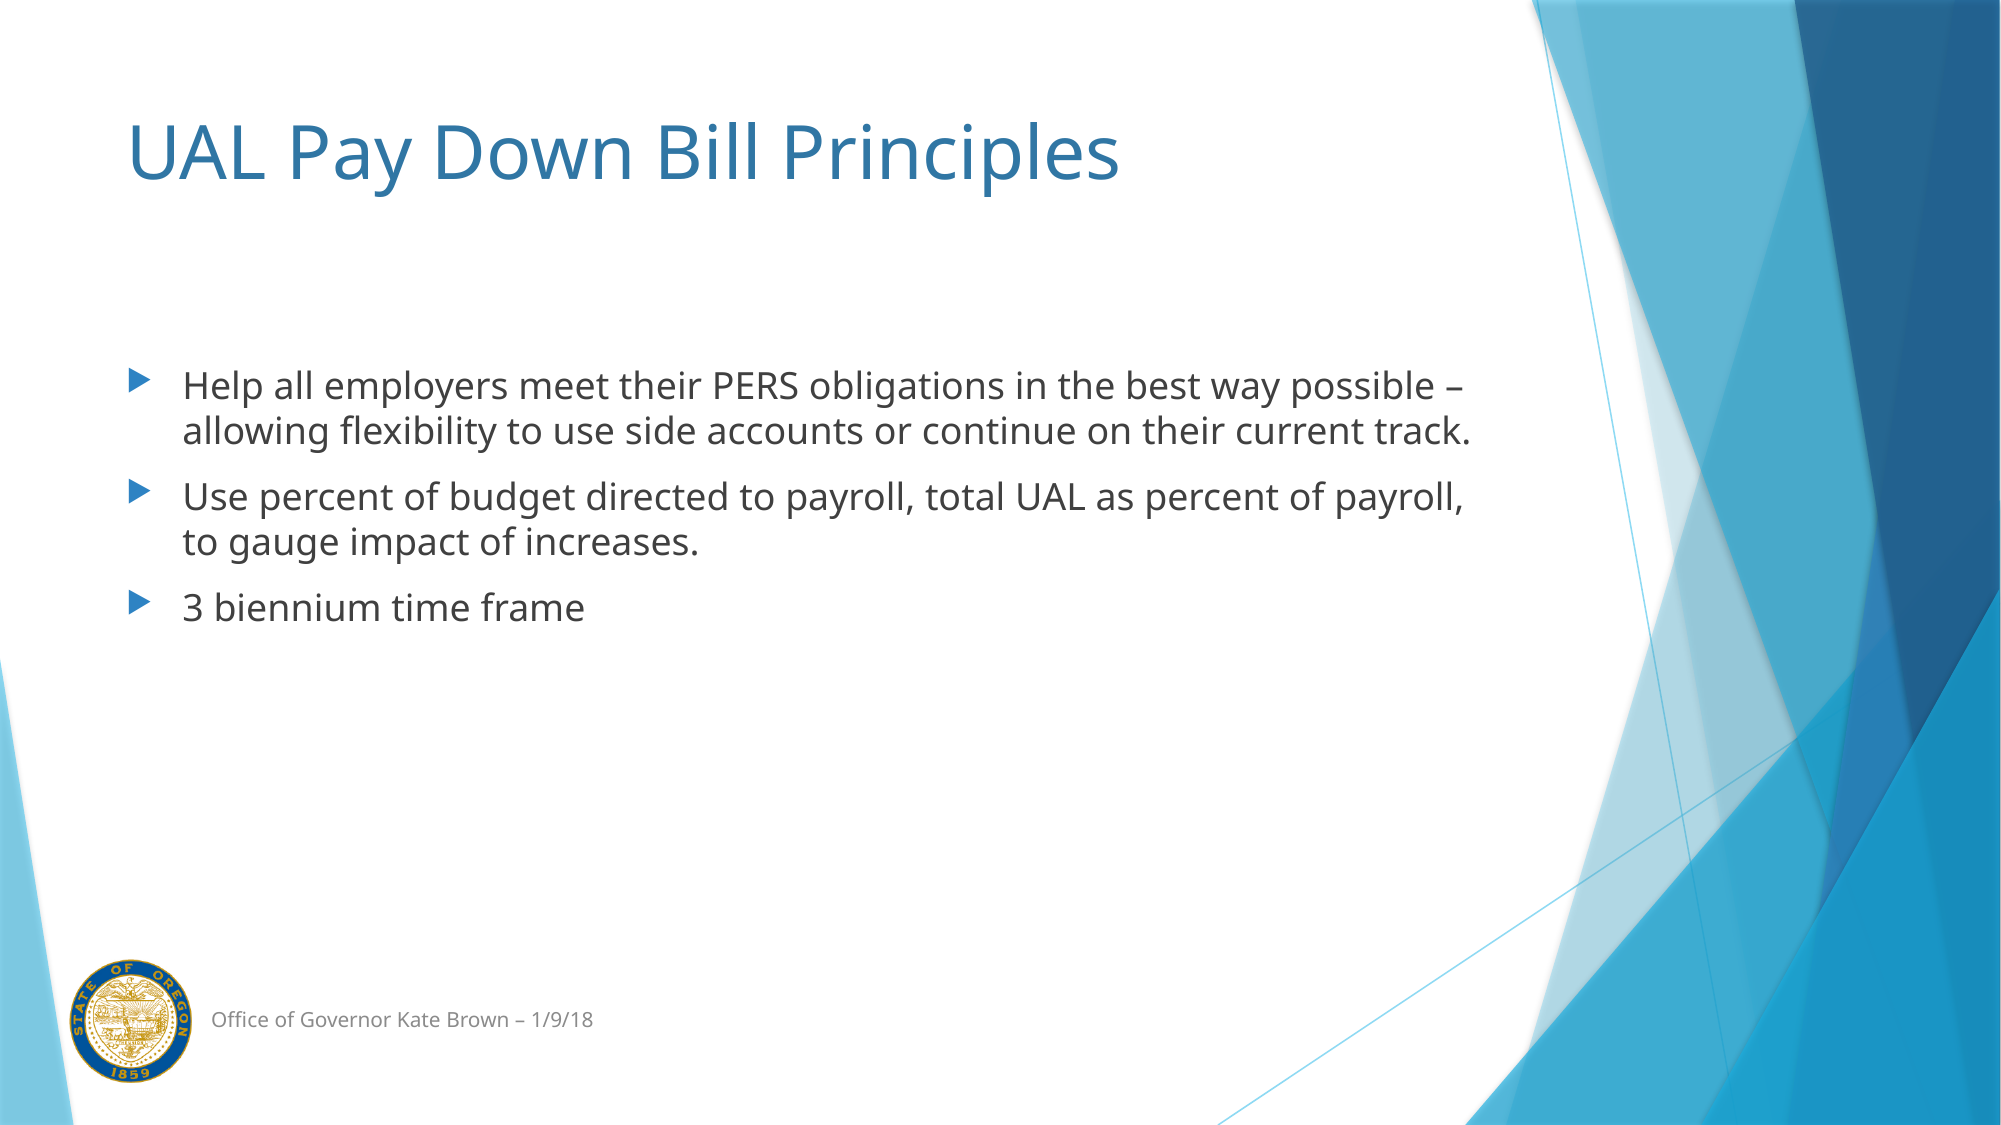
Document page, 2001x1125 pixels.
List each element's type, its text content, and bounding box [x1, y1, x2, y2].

footer Office of Governor Kate Brown – 1/9/18 [196, 991, 1230, 1051]
list Help all employers meet their PERS obligations in the best way possible – allowing flexibility to use side accounts or continue on their current track. Use percent of budget directed to payroll, total UAL as percent of payroll, to gauge impact of increases. 3 biennium time frame [111, 354, 1522, 992]
title UAL Pay Down Bill Principles [111, 97, 1522, 314]
picture [69, 959, 192, 1083]
